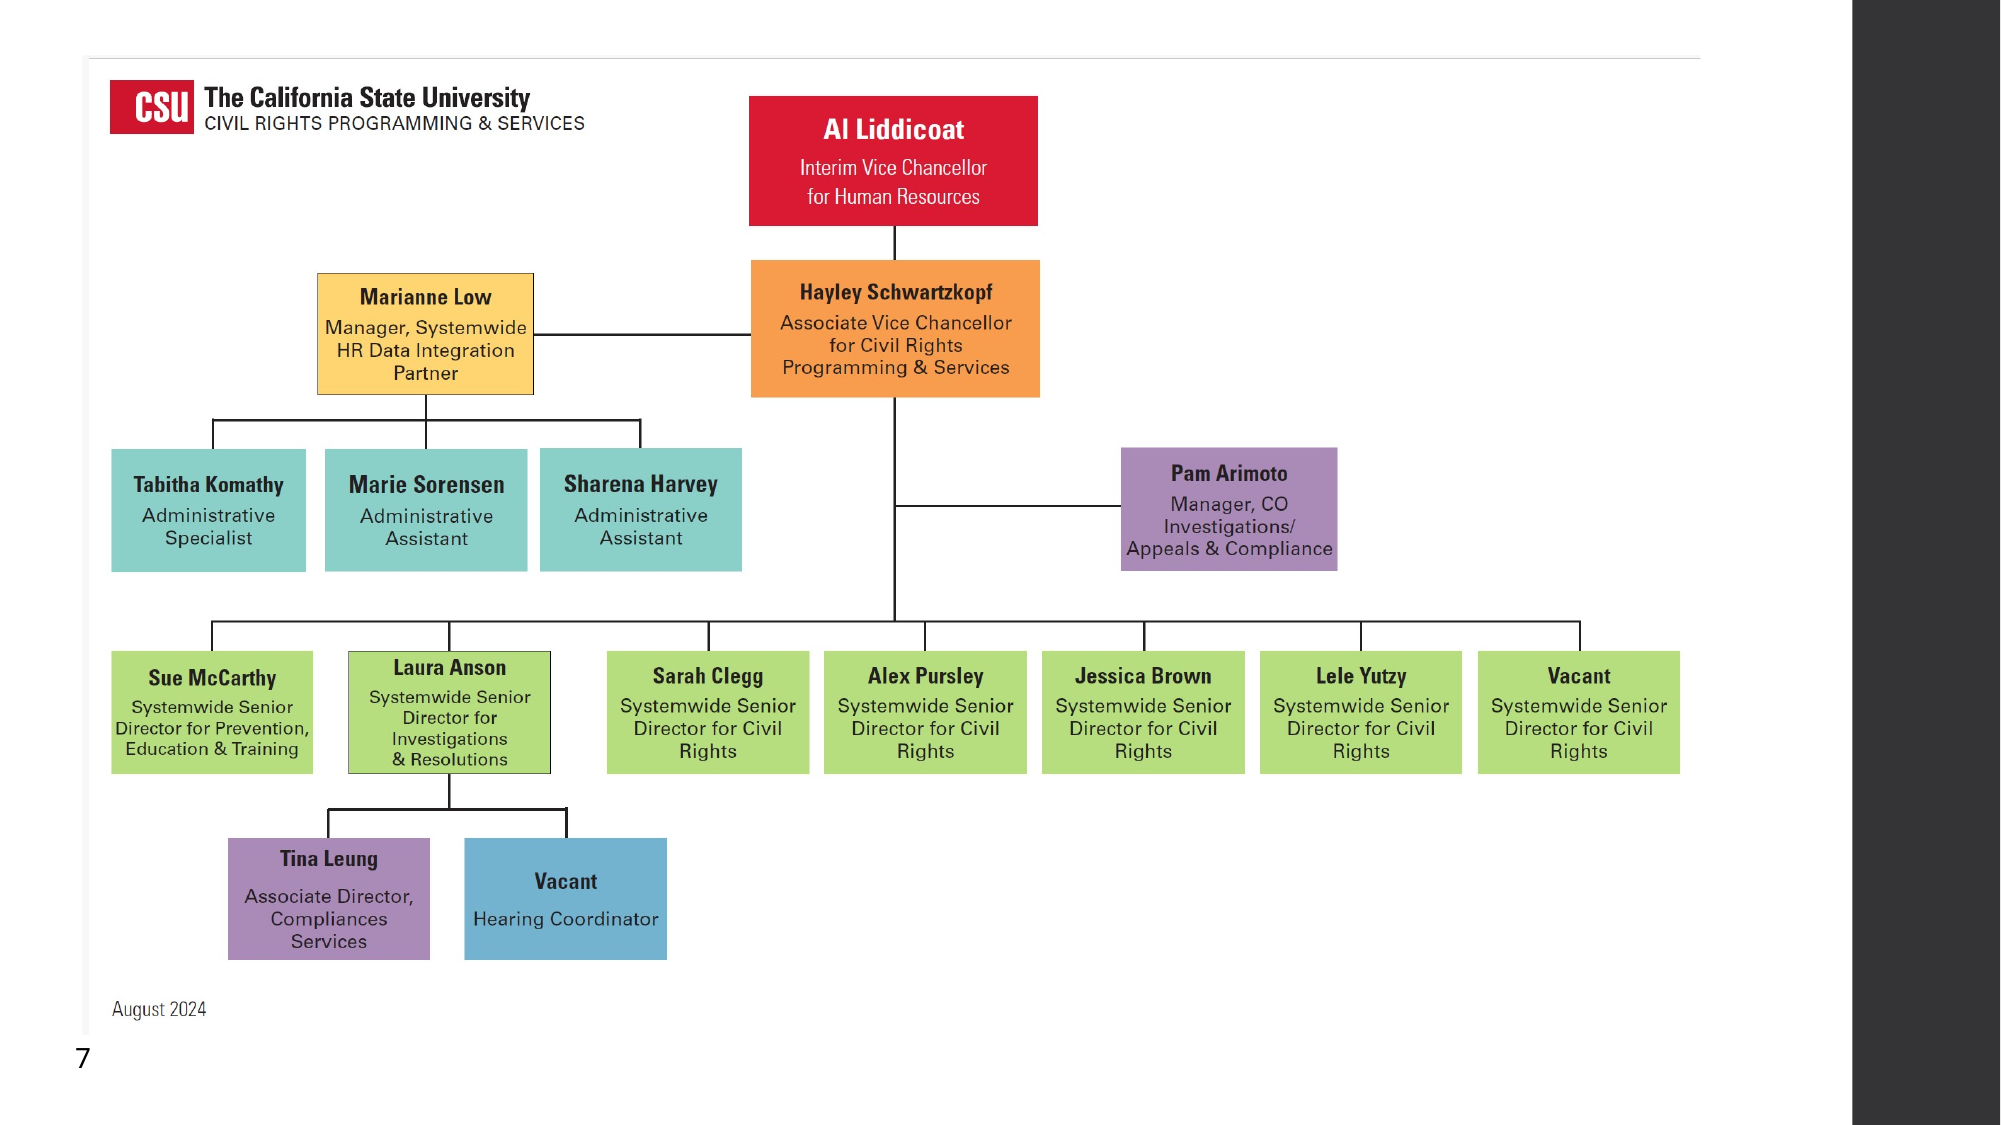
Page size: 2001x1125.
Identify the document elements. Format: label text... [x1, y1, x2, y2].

text_box 7 [62, 1034, 263, 1095]
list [81, 55, 1701, 1036]
